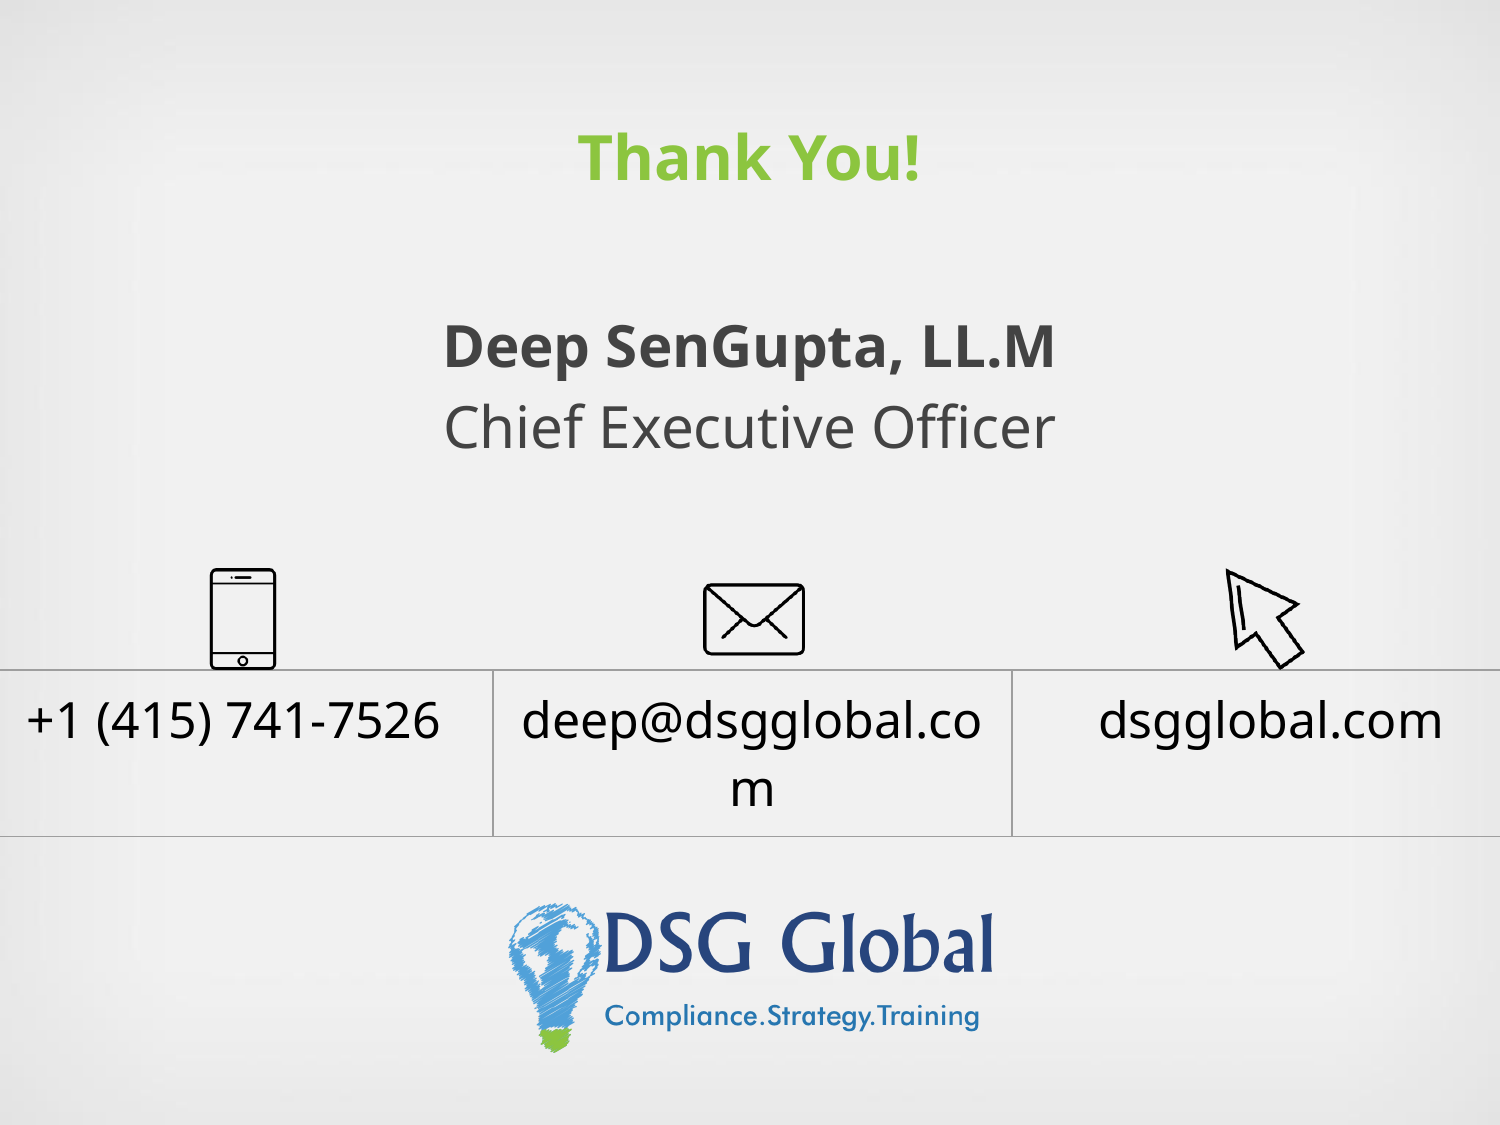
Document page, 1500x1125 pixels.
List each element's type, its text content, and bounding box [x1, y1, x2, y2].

table_header deep@dsgglobal.com [494, 671, 1011, 836]
picture [0, 0, 1500, 671]
picture [0, 832, 1500, 1125]
text_box Deep SenGupta, LL.M Chief Executive Officer [224, 293, 1276, 509]
table_header dsgglobal.com [1013, 671, 1500, 836]
text_box Thank You! [397, 76, 1103, 234]
table_header +1 (415) 741-7526 [0, 671, 492, 836]
